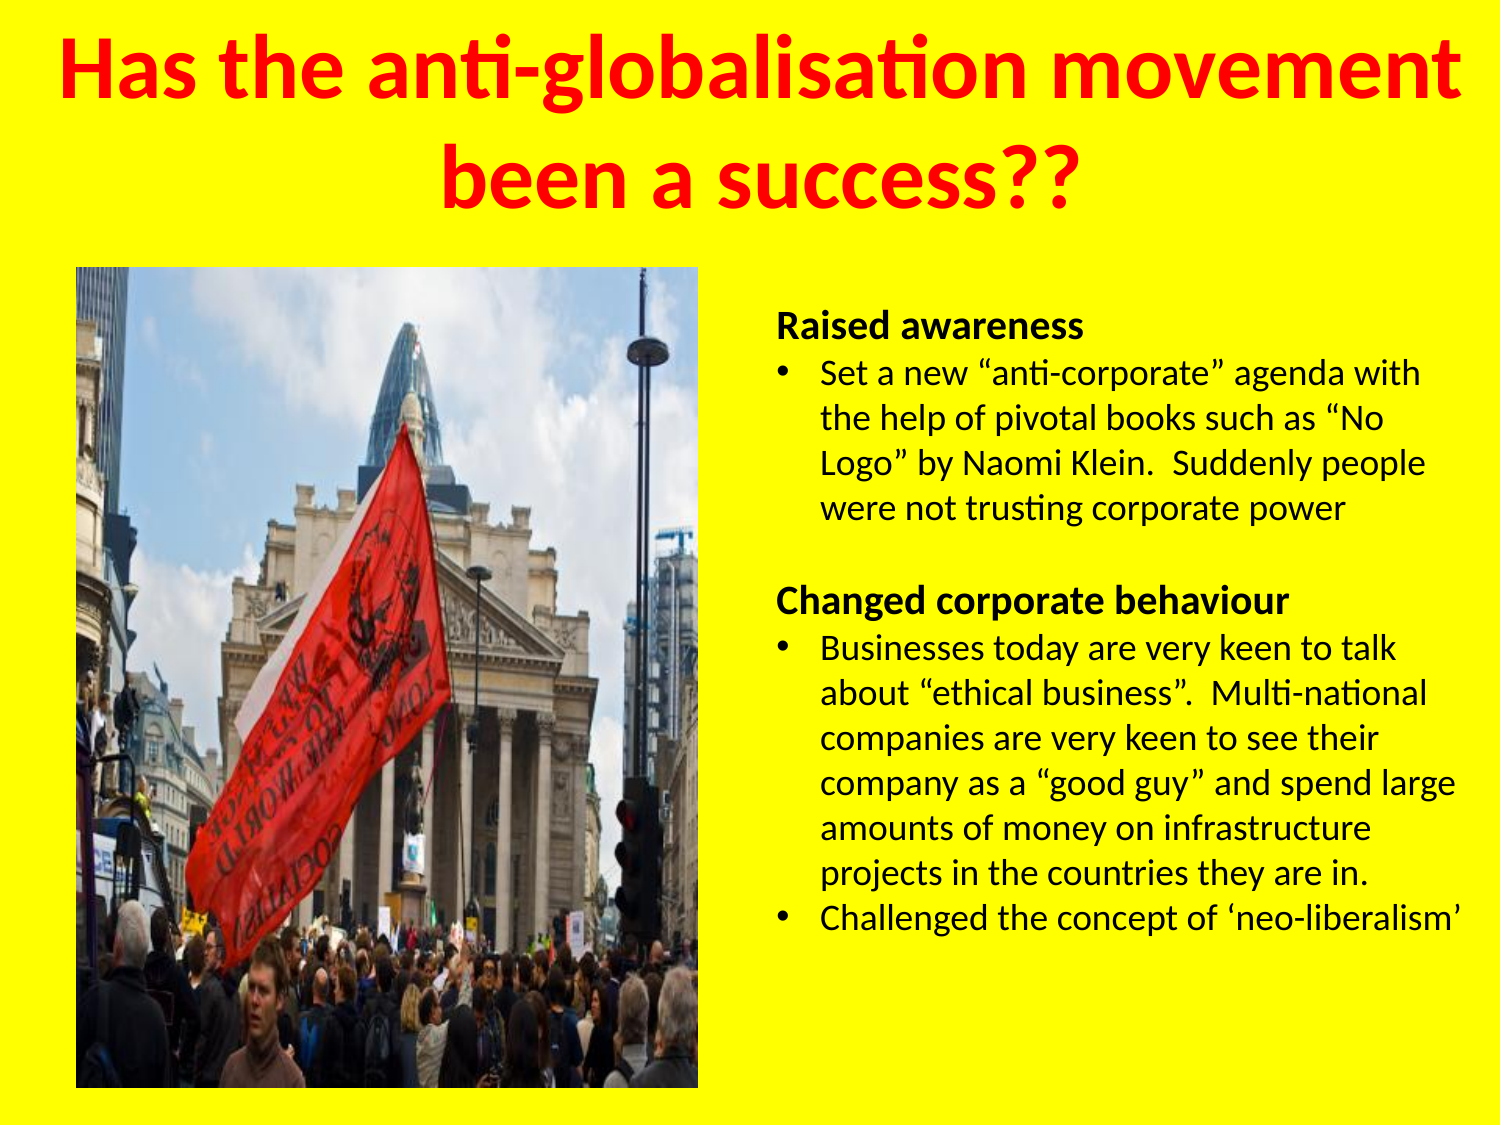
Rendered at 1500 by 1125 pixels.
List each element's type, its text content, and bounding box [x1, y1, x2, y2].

title Has the anti-globalisation movement been a success?? [23, 23, 1500, 211]
picture [76, 266, 699, 1088]
text_box Raised awareness Set a new “anti-corporate” agenda with the help of pivotal books such as “No Logo” by Naomi Klein. Suddenly people were not trusting corporate power Changed corporate behaviour Businesses today are very keen to talk about “ethical business”. Multi-national companies are very keen to see their company as a “good guy” and spend large amounts of money on infrastructure projects in the countries they are in. Challenged the concept of ‘neo-liberalism’ [761, 290, 1484, 991]
